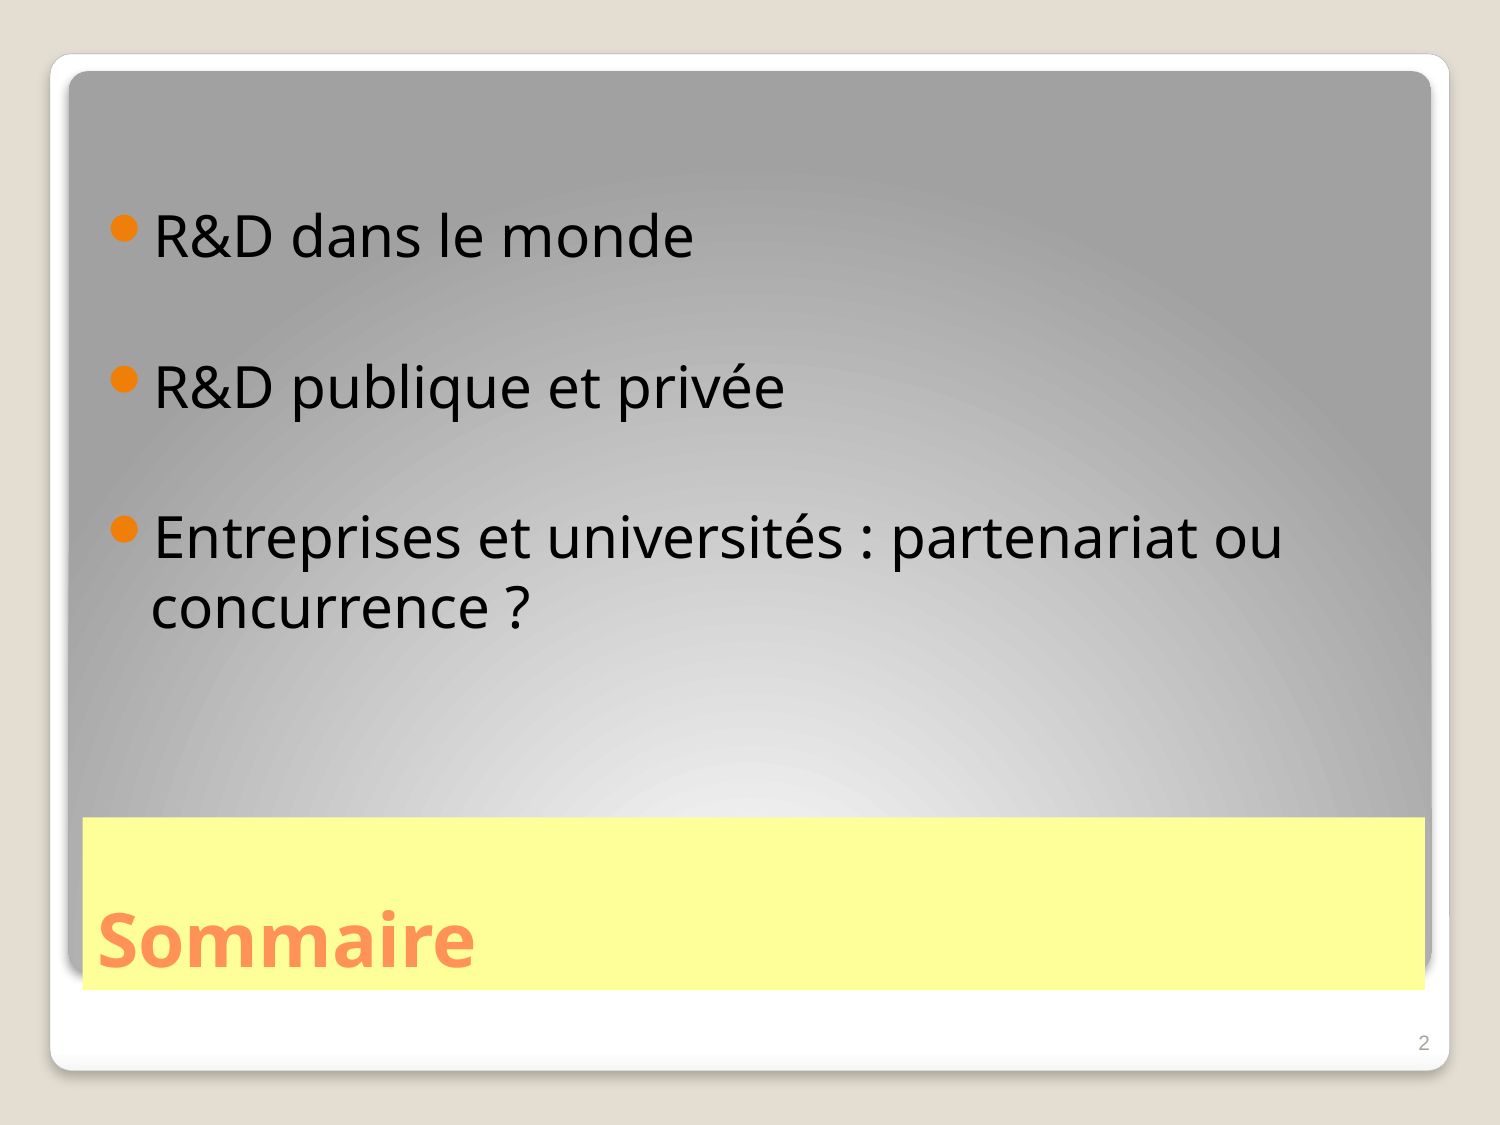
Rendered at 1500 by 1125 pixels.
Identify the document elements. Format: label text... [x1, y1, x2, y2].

slide_number 2 [1369, 1002, 1445, 1063]
list R&D dans le monde R&D publique et privée Entreprises et universités : partenariat ou concurrence ? [76, 184, 1427, 887]
title Sommaire [82, 887, 1425, 991]
